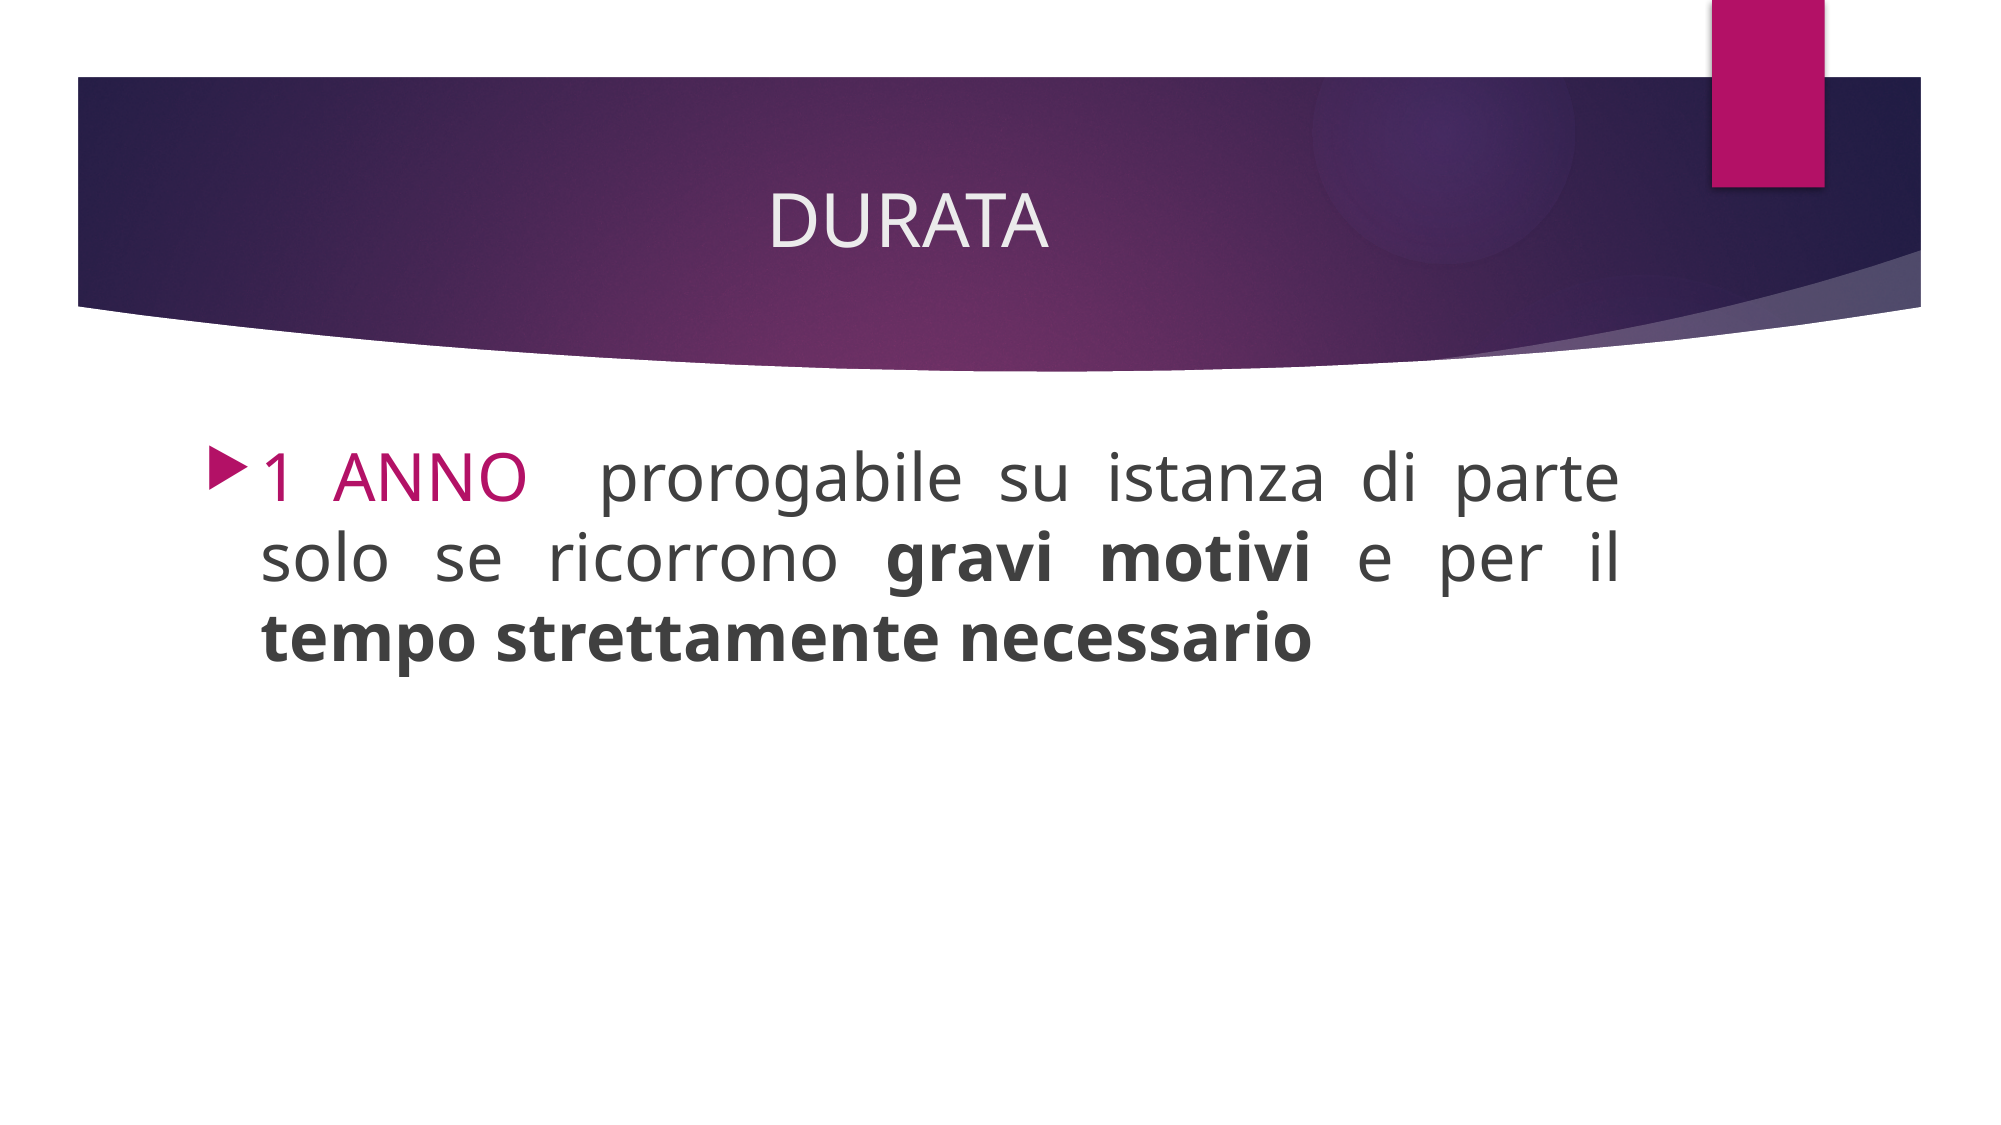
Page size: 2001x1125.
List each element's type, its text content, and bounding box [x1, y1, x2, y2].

title DURATA [189, 159, 1627, 276]
list 1 ANNO prorogabile su istanza di parte solo se ricorrono gravi motivi e per il tempo strettamente necessario [189, 427, 1638, 988]
